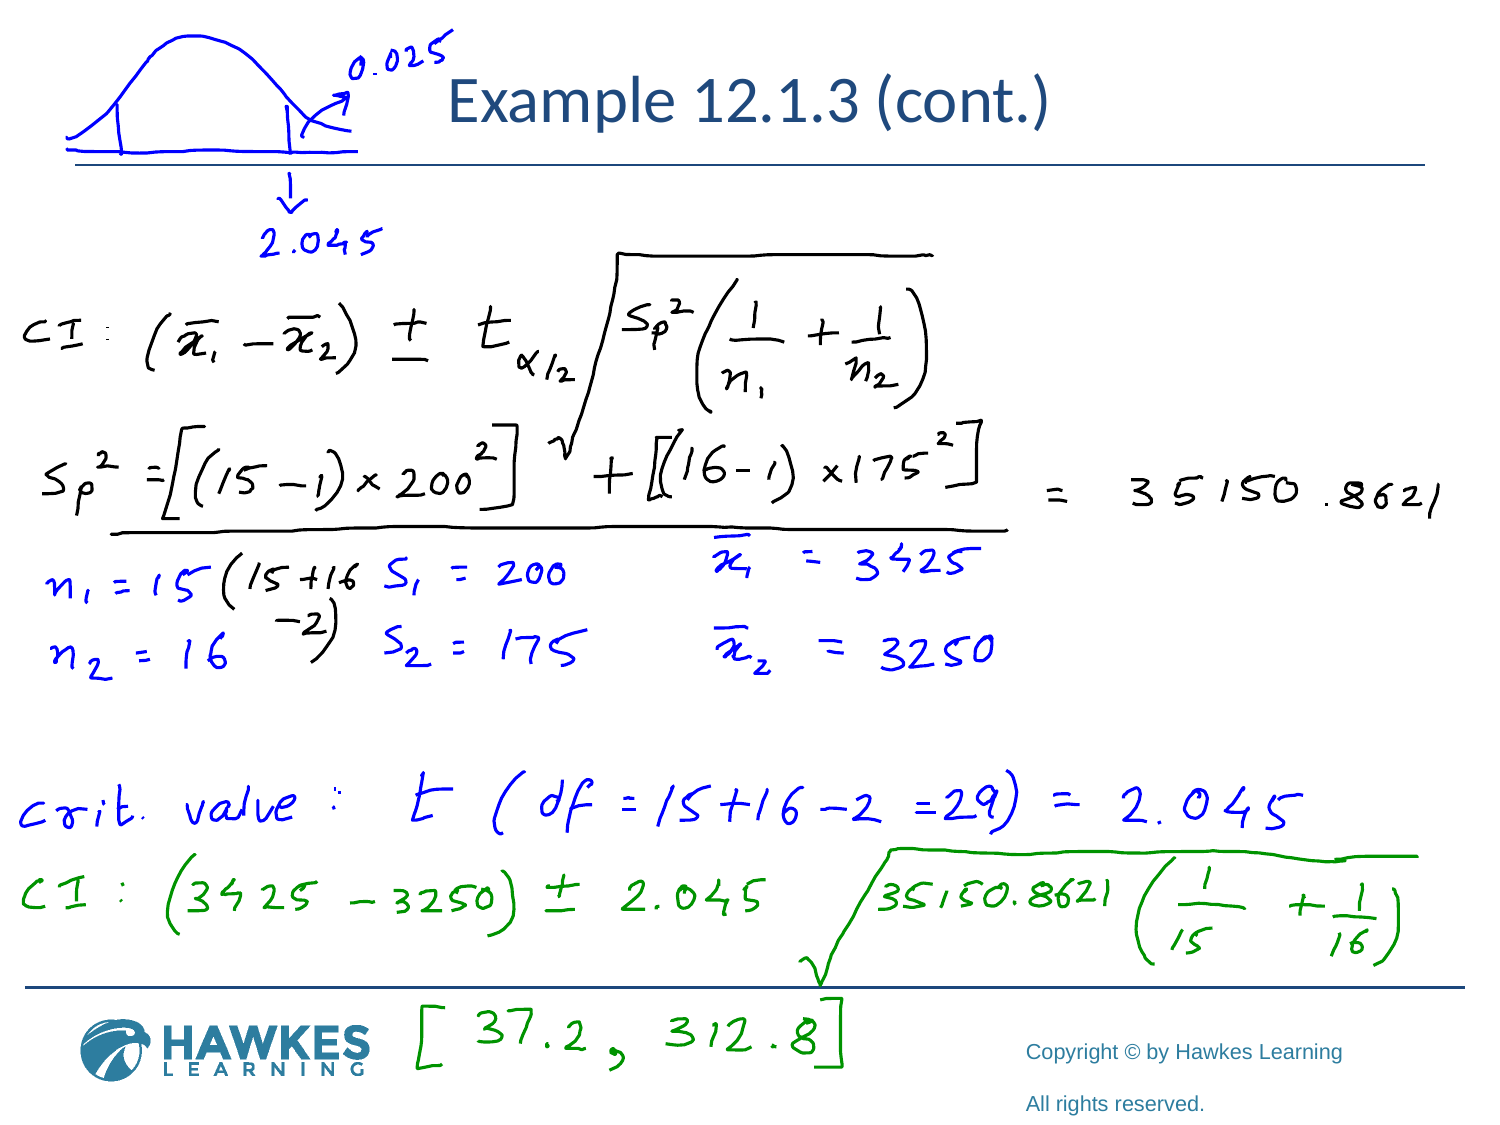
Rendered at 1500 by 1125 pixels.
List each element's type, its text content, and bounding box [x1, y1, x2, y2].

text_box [1288, 855, 1418, 966]
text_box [1171, 927, 1213, 954]
title Example 12.1.3 (cont.) [75, 29, 1425, 180]
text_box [49, 632, 226, 680]
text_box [545, 874, 766, 915]
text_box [46, 566, 212, 604]
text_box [518, 351, 543, 382]
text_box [1130, 475, 1439, 519]
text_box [391, 309, 429, 362]
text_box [593, 457, 633, 494]
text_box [984, 857, 1246, 965]
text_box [20, 784, 144, 828]
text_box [665, 998, 843, 1068]
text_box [185, 786, 296, 824]
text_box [818, 635, 993, 671]
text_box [916, 770, 1018, 835]
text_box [548, 252, 934, 460]
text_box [223, 552, 358, 663]
text_box [479, 424, 518, 511]
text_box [167, 854, 515, 937]
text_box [23, 876, 124, 909]
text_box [648, 429, 794, 504]
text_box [823, 419, 982, 488]
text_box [657, 785, 882, 827]
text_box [357, 474, 380, 491]
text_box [1046, 488, 1068, 502]
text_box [41, 451, 165, 516]
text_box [799, 848, 1346, 987]
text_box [260, 173, 383, 257]
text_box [1052, 787, 1304, 829]
picture [75, 1012, 375, 1088]
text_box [332, 788, 341, 810]
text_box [24, 319, 108, 349]
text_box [146, 302, 357, 374]
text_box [713, 626, 771, 674]
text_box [65, 29, 454, 155]
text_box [713, 534, 751, 579]
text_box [396, 442, 498, 497]
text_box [477, 306, 512, 348]
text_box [384, 557, 588, 666]
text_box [802, 543, 982, 580]
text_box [493, 771, 637, 835]
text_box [195, 448, 343, 512]
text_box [416, 1005, 624, 1071]
text_box [110, 525, 1009, 535]
text_box [167, 425, 206, 520]
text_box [412, 772, 454, 821]
